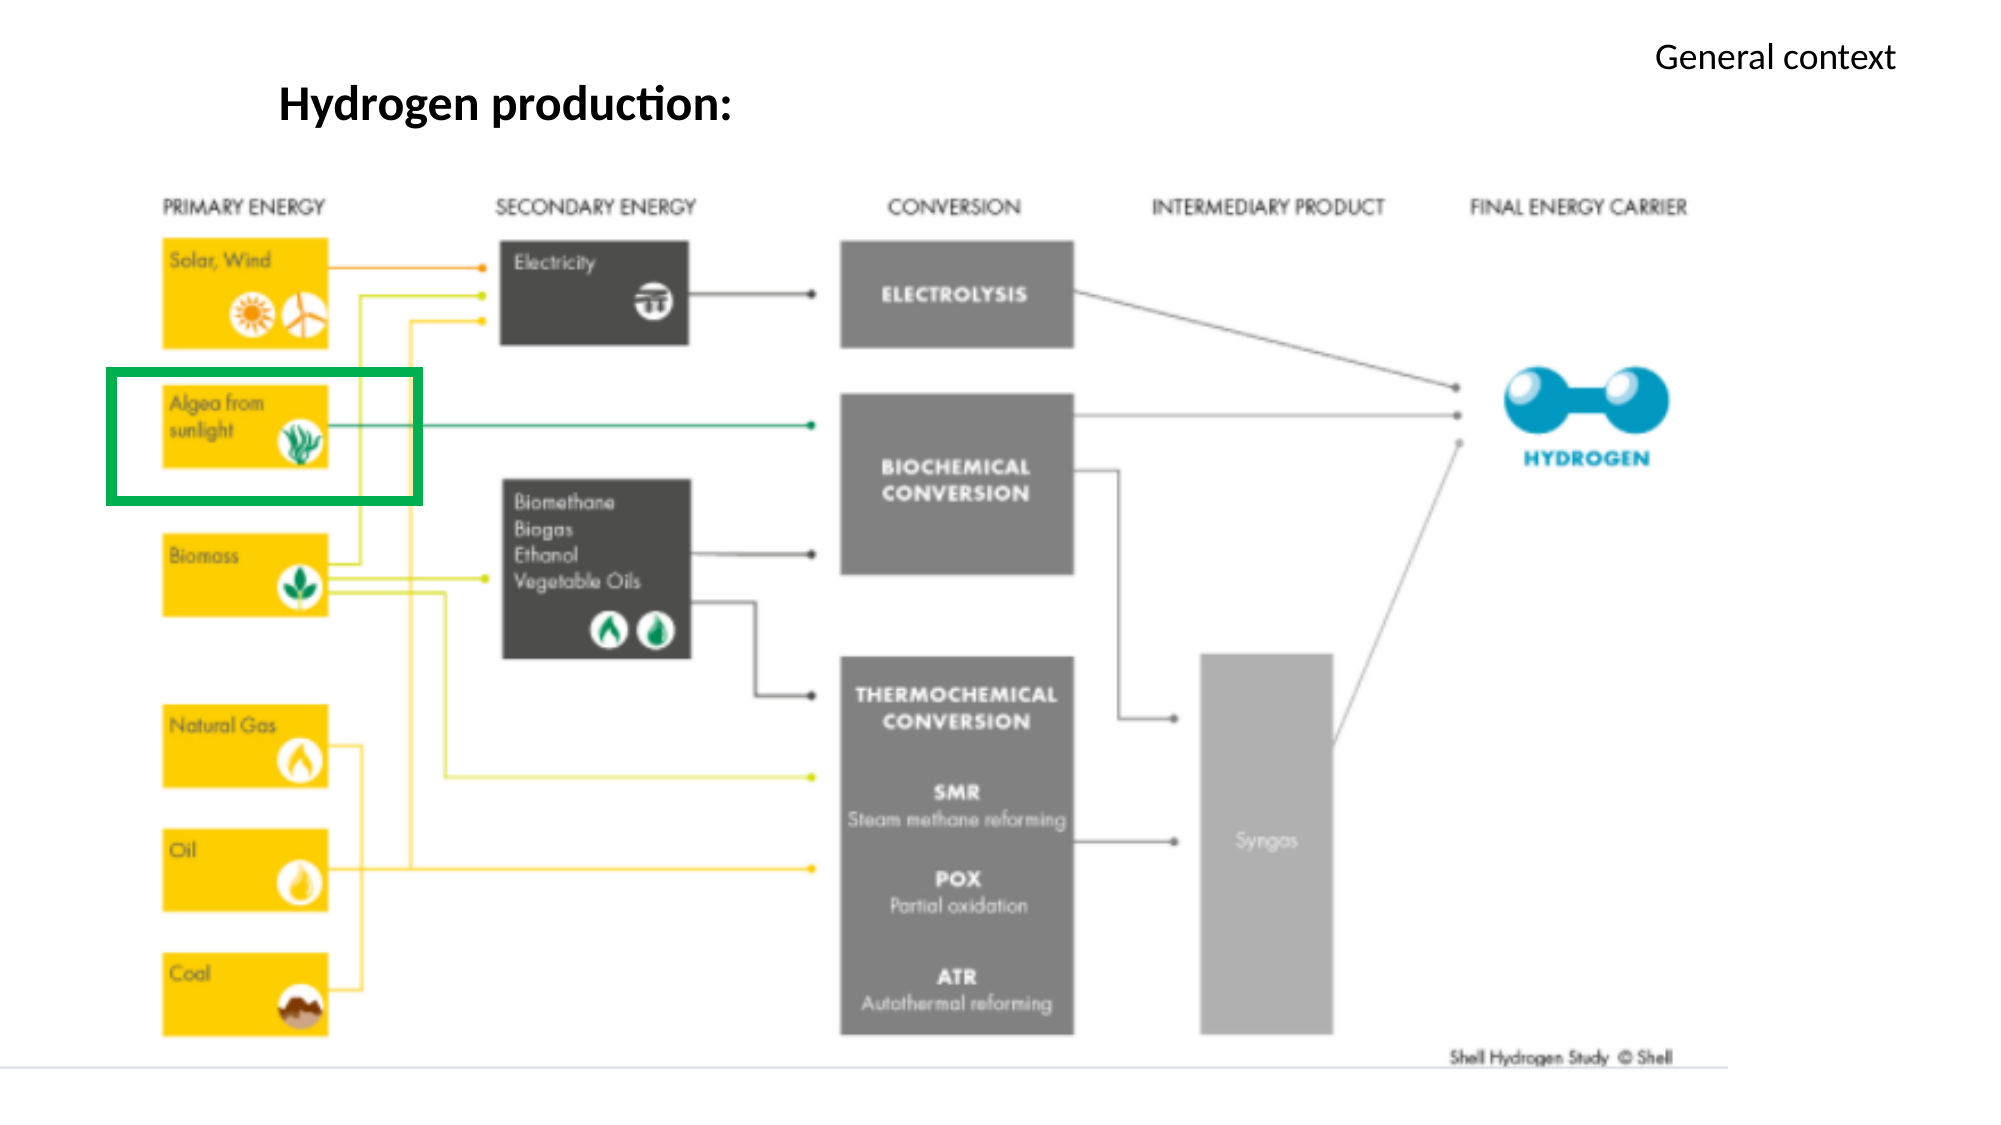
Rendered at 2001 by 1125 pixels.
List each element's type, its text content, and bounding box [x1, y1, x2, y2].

text_box Hydrogen production: [264, 62, 630, 137]
picture [0, 137, 1729, 1090]
text_box General context [1552, 24, 2000, 85]
